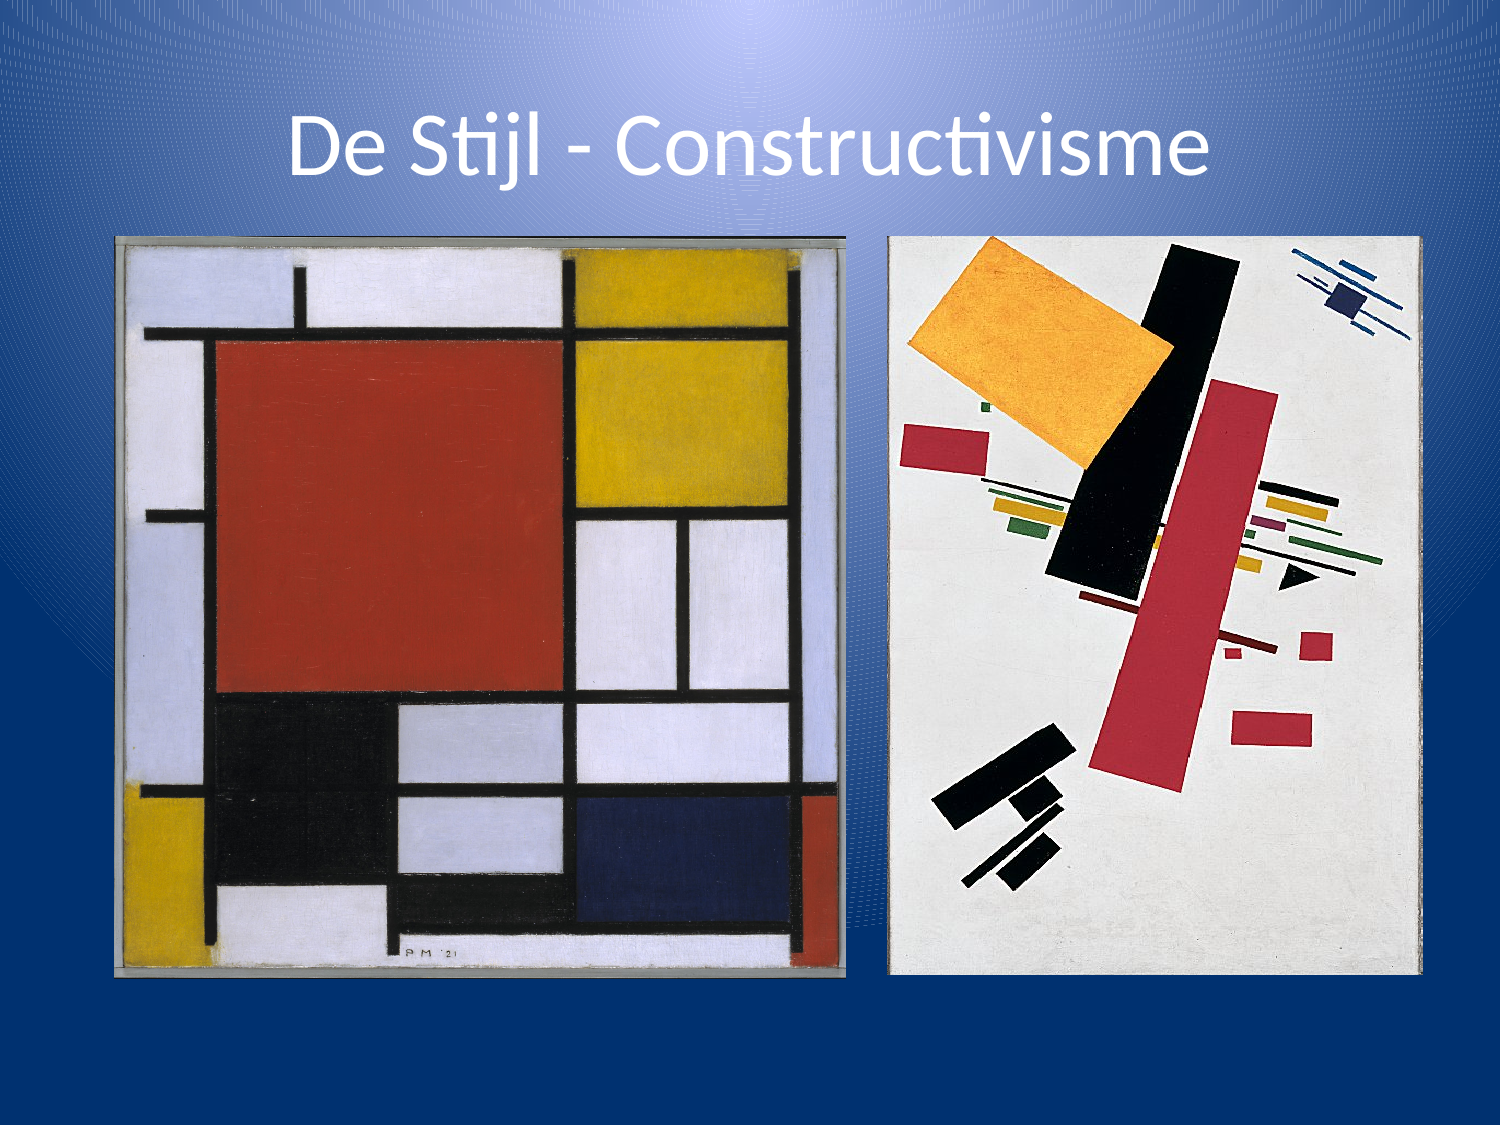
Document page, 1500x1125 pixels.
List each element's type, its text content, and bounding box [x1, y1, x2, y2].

picture [886, 235, 1423, 976]
title De Stijl - Constructivisme [75, 45, 1425, 233]
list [0, 235, 885, 979]
